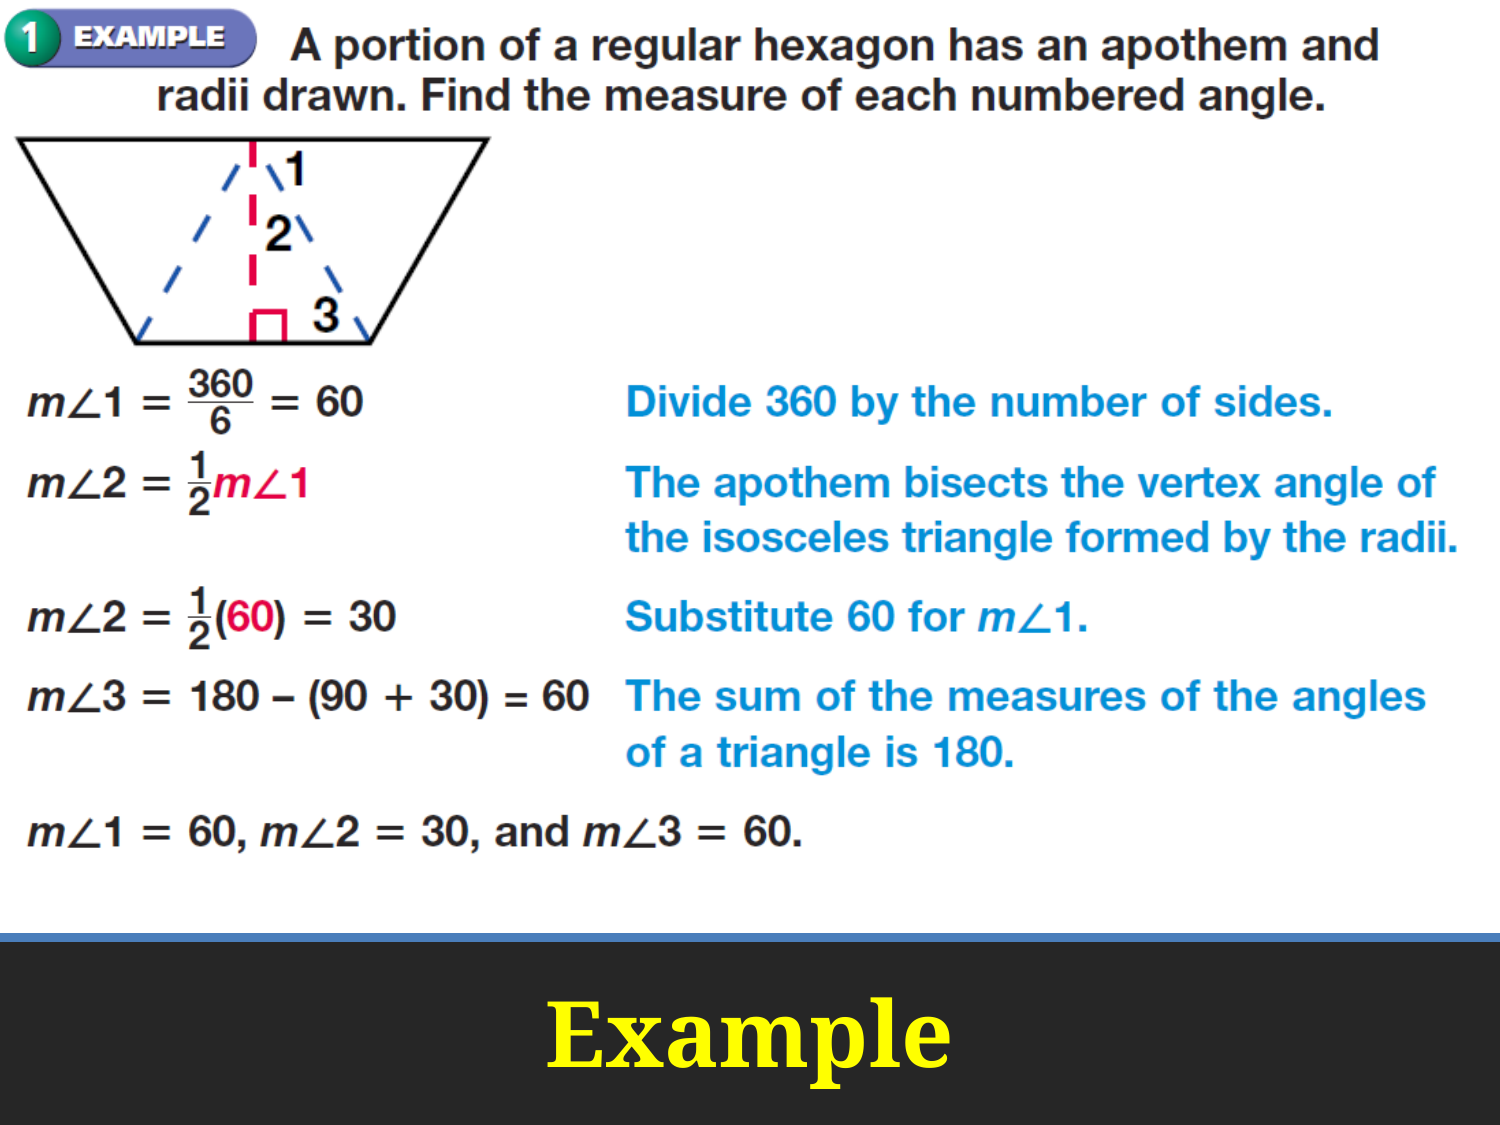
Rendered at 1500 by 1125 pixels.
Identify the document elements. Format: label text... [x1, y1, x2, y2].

picture [0, 0, 1388, 354]
picture [24, 362, 1466, 863]
title Example [75, 937, 1425, 1125]
